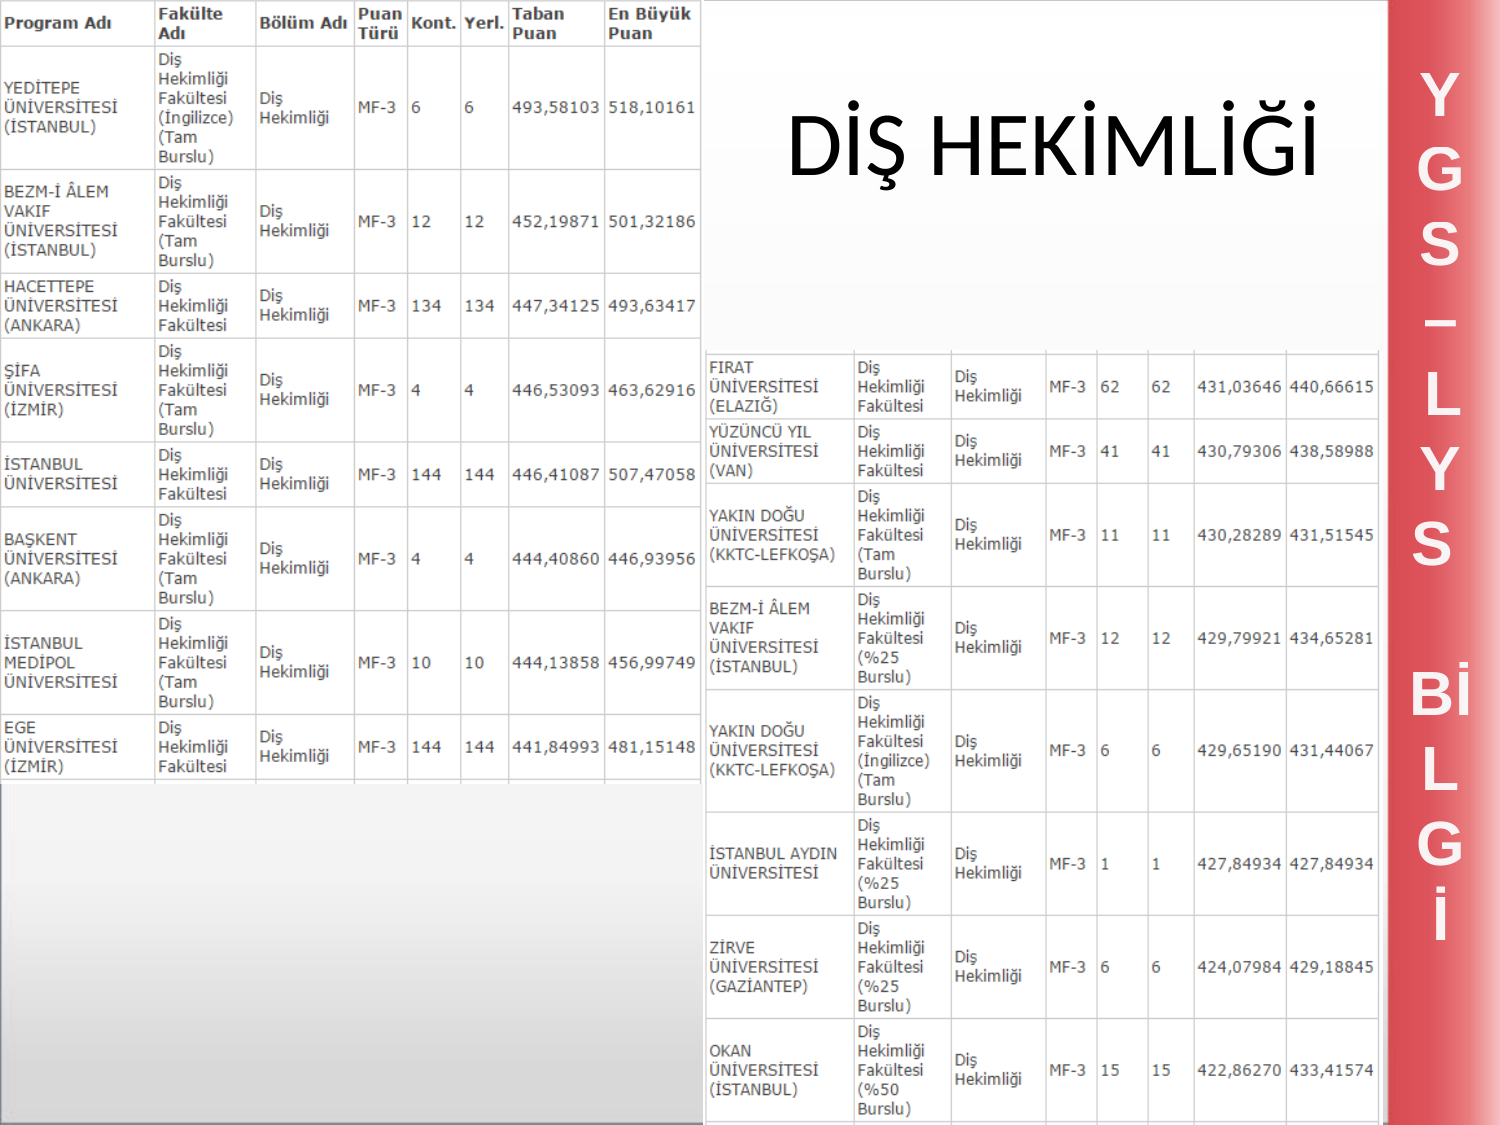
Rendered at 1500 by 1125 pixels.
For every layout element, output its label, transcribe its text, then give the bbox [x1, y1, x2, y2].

title DİŞ HEKİMLİĞİ [738, 45, 1372, 233]
text_box YGS – LYS Bİ LGİ [1394, 46, 1488, 961]
picture [0, 0, 1500, 1125]
